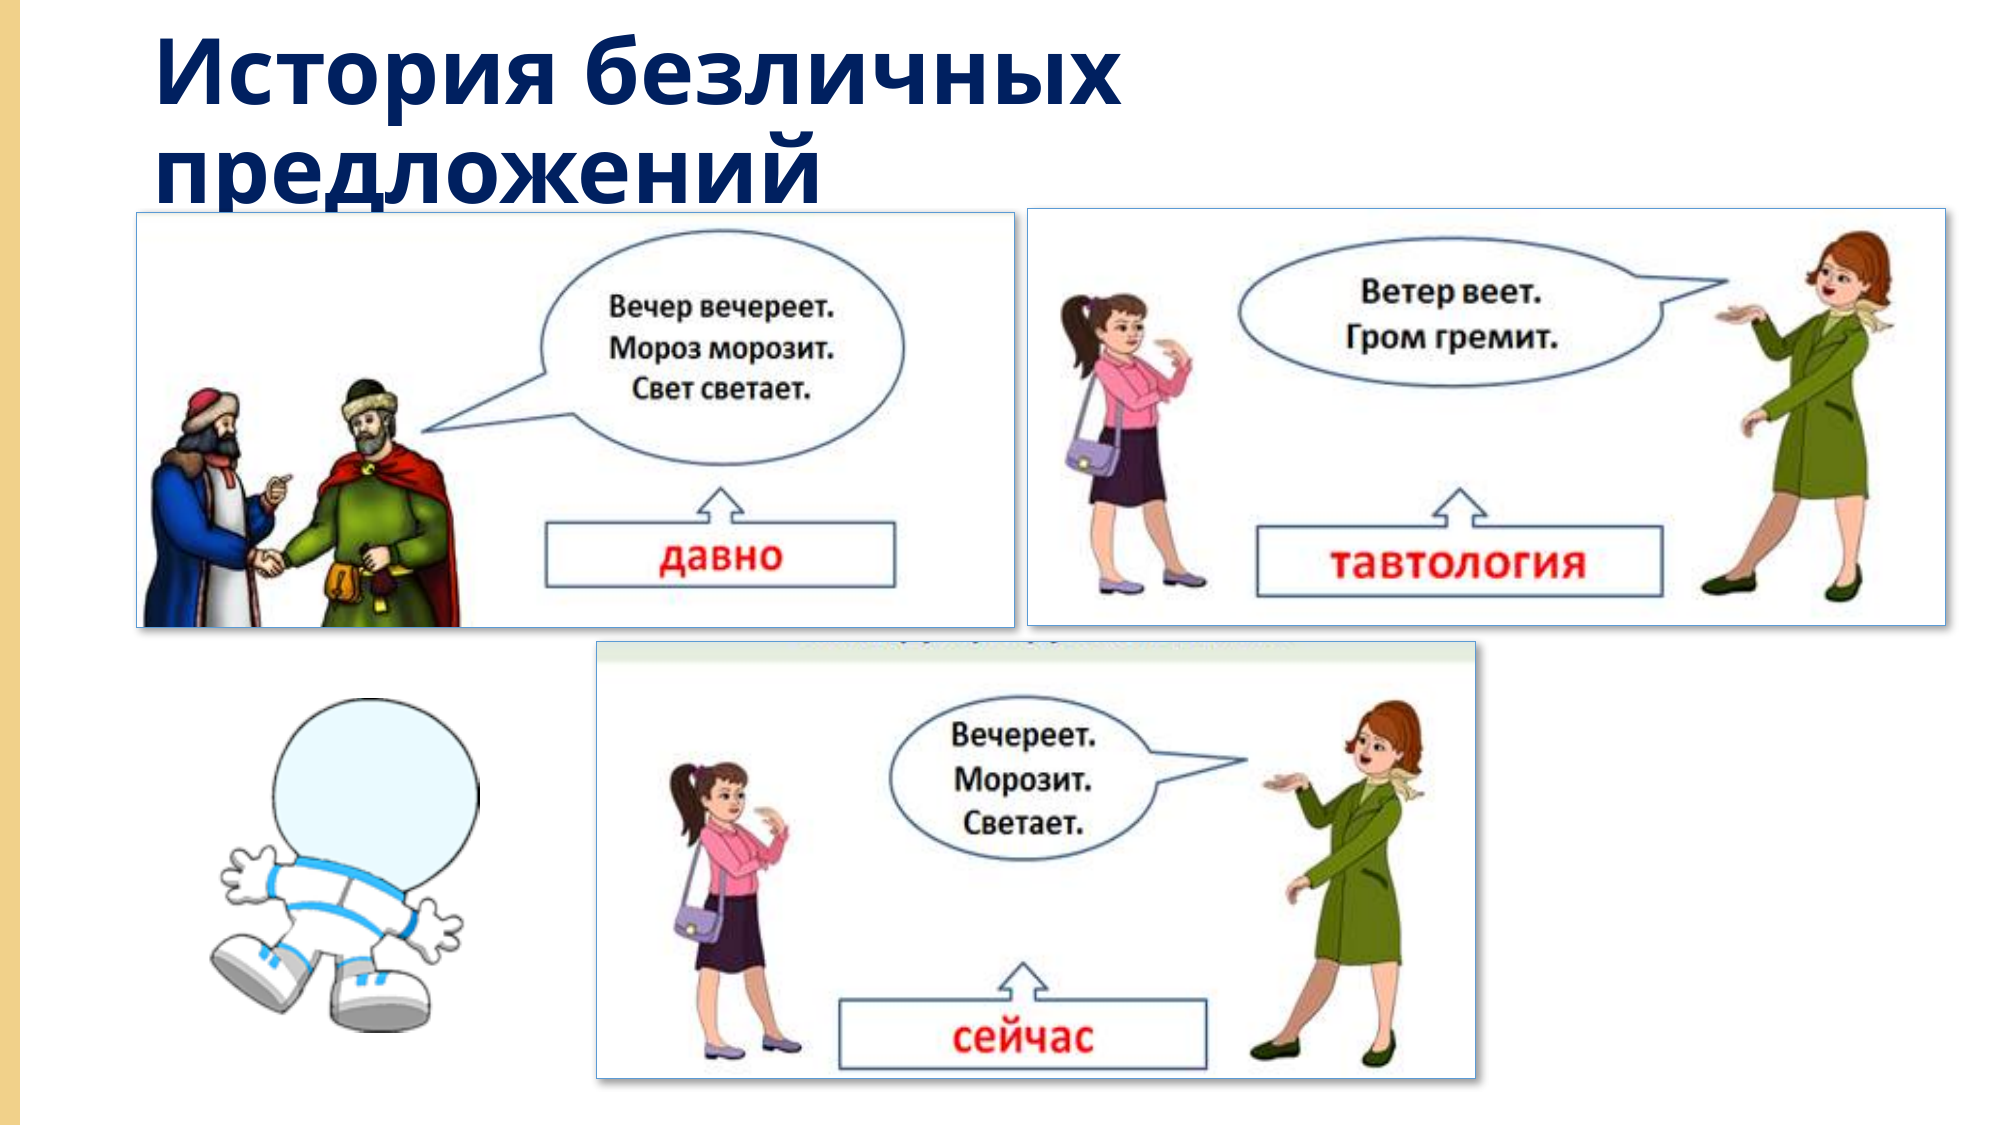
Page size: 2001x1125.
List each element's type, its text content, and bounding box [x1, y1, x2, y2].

picture [596, 641, 1476, 1079]
picture [168, 698, 480, 1033]
picture [1027, 208, 1946, 626]
picture [136, 212, 1015, 628]
title История безличных предложений [137, 50, 1464, 198]
